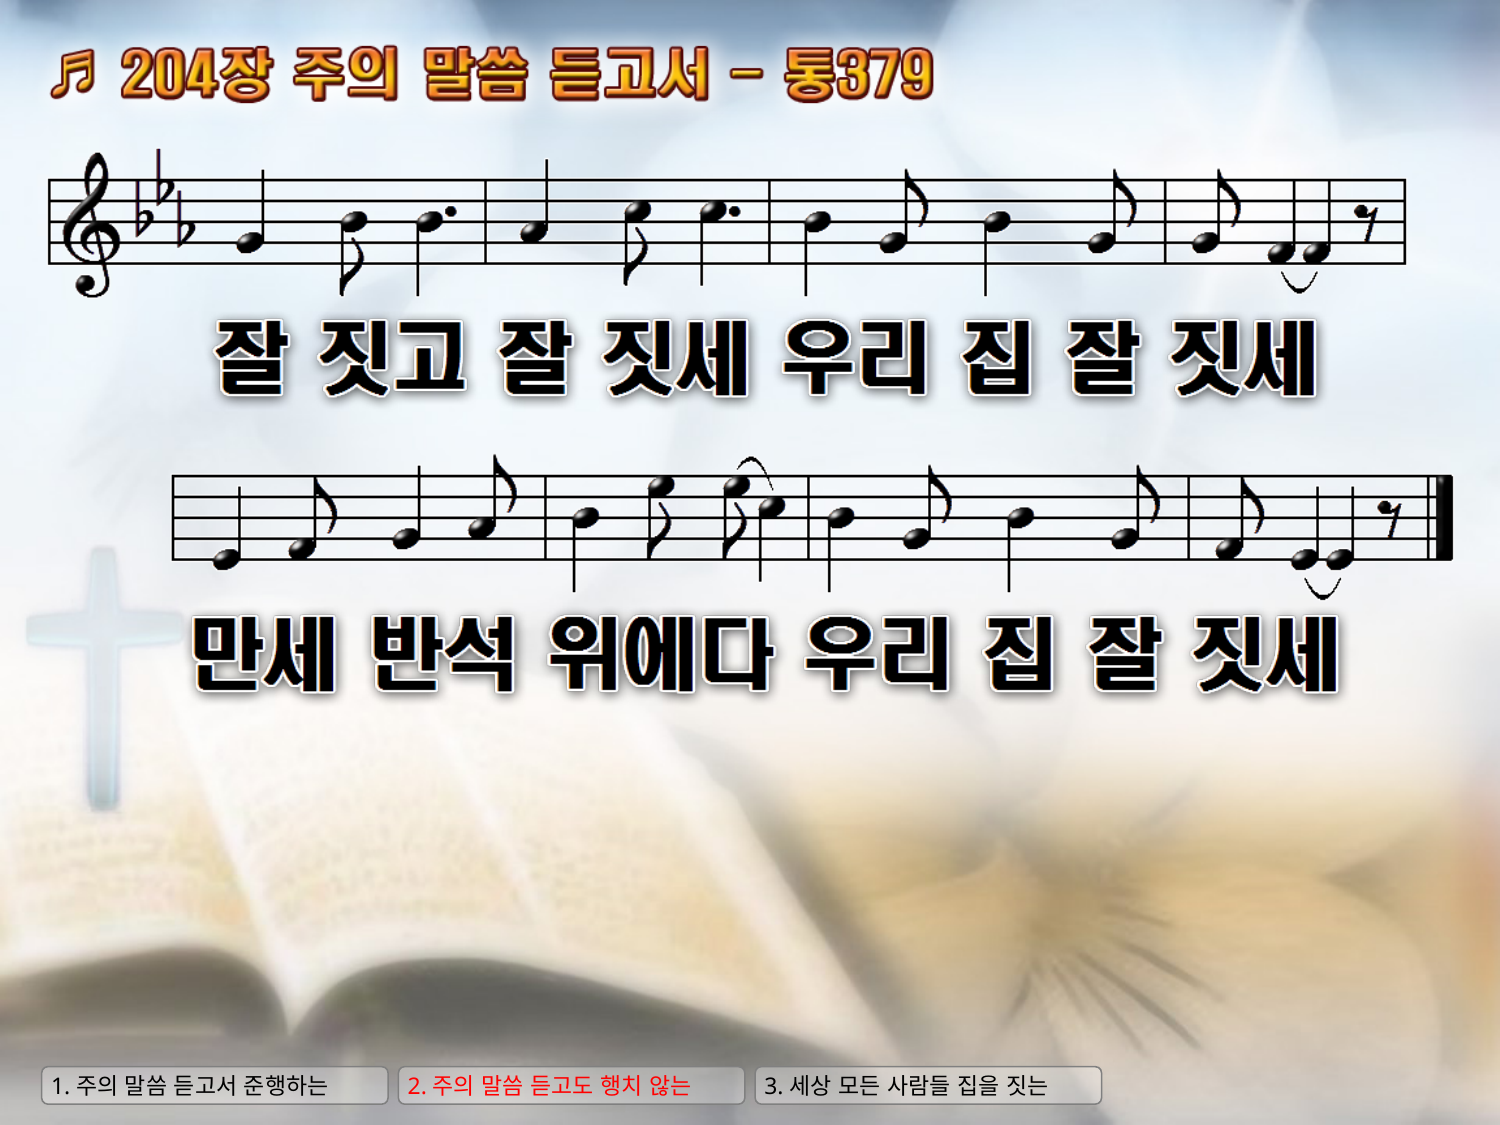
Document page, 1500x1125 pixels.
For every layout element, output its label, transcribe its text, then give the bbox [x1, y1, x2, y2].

text_box 2.주의 말씀 듣고도 행치 않는 [398, 1066, 745, 1105]
text_box 3.세상 모든 사람들 집을 짓는 [755, 1066, 1102, 1105]
picture [0, 0, 1500, 1125]
text_box 1.주의 말씀 듣고서 준행하는 [41, 1066, 389, 1105]
